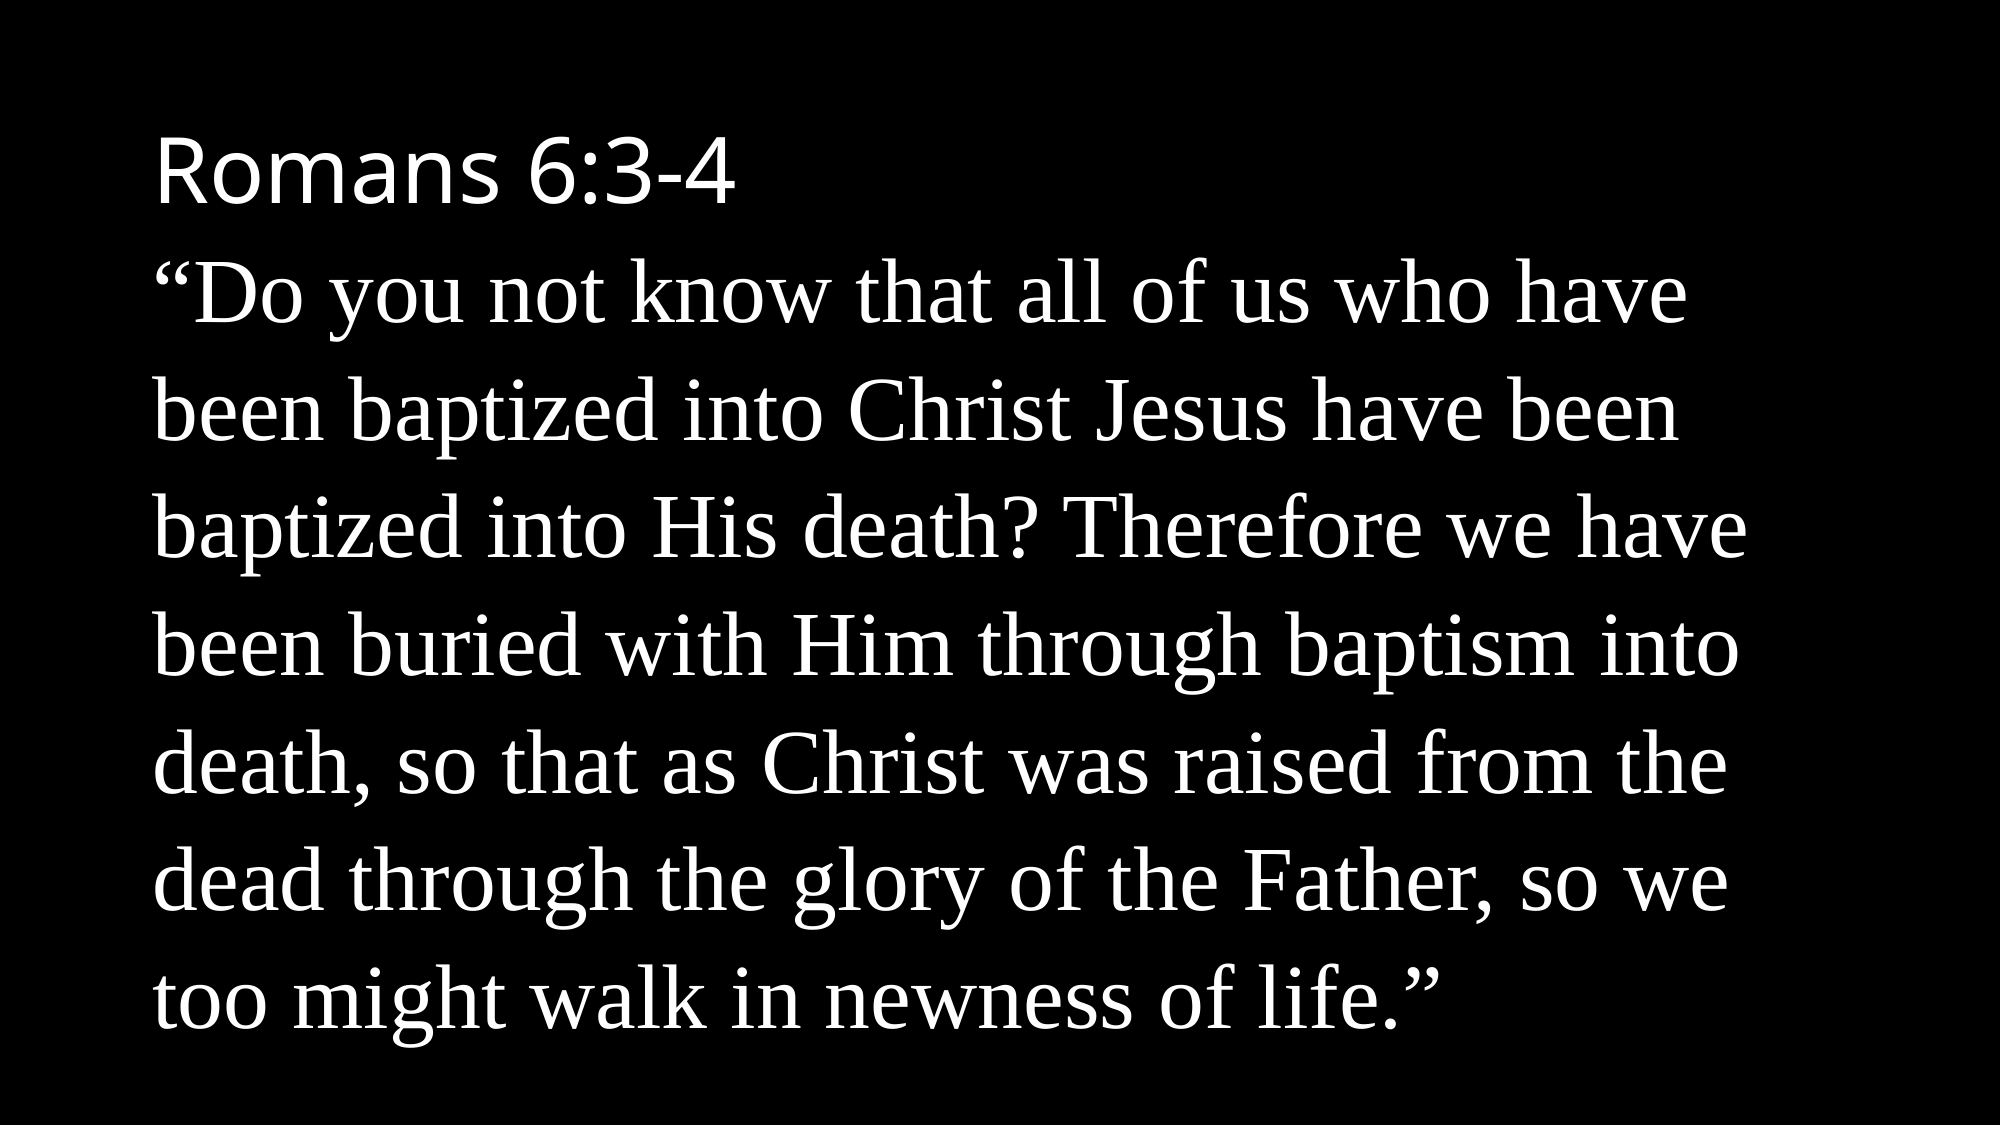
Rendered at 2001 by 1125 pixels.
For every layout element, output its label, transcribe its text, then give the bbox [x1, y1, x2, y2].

list Romans 6:3-4 “Do you not know that all of us who have been baptized into Christ Jesus have been baptized into His death? Therefore we have been buried with Him through baptism into death, so that as Christ was raised from the dead through the glory of the Father, so we too might walk in newness of life.” [137, 116, 1863, 1014]
